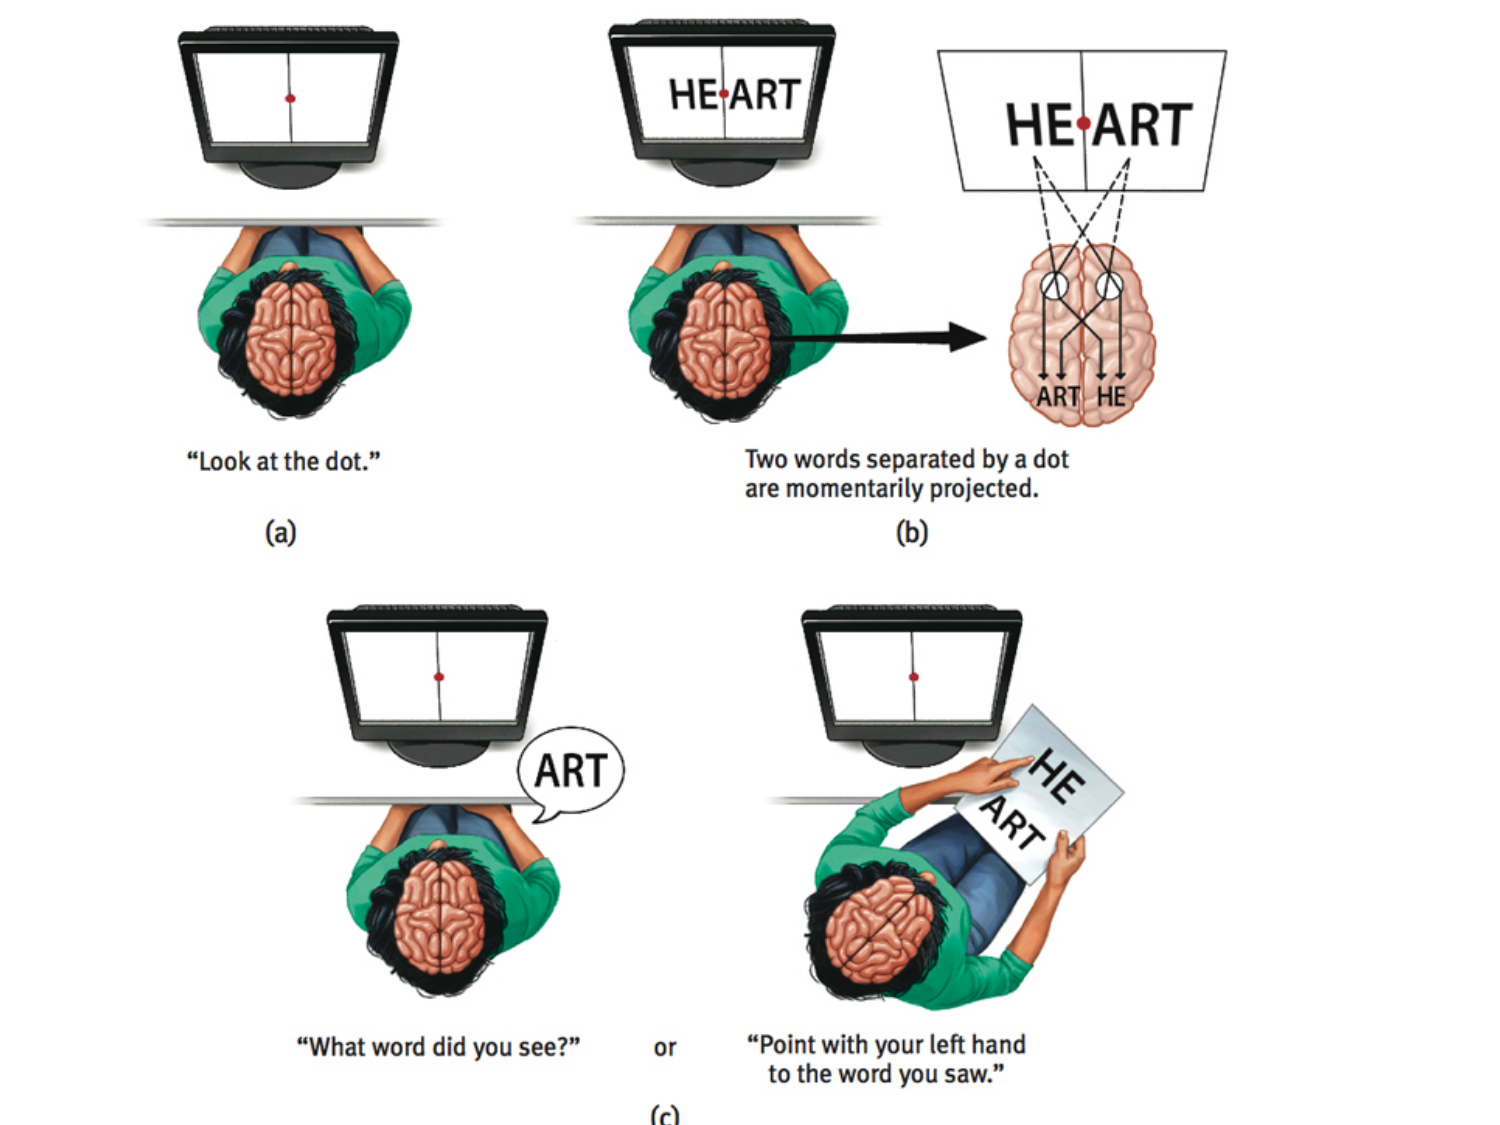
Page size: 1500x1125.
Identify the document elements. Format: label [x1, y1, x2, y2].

picture [114, 0, 1279, 1125]
